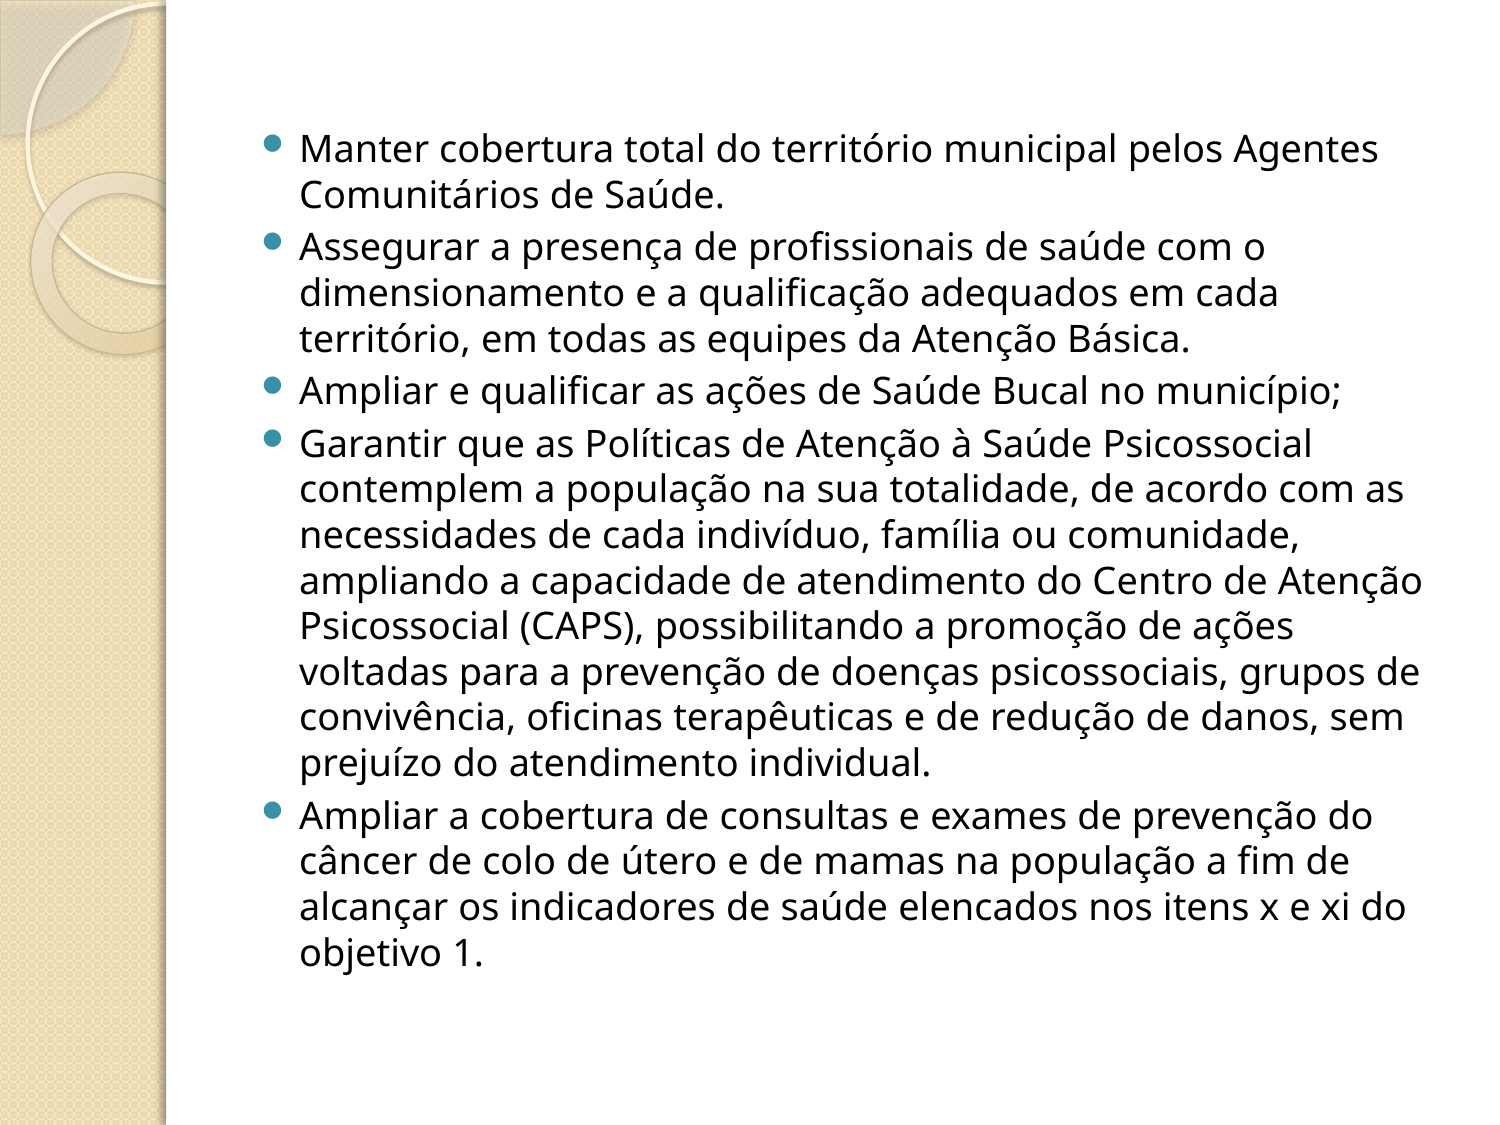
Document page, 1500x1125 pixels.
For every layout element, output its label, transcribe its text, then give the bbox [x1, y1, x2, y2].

list Manter cobertura total do território municipal pelos Agentes Comunitários de Saúde. Assegurar a presença de profissionais de saúde com o dimensionamento e a qualificação adequados em cada território, em todas as equipes da Atenção Básica. Ampliar e qualificar as ações de Saúde Bucal no município; Garantir que as Políticas de Atenção à Saúde Psicossocial contemplem a população na sua totalidade, de acordo com as necessidades de cada indivíduo, família ou comunidade, ampliando a capacidade de atendimento do Centro de Atenção Psicossocial (CAPS), possibilitando a promoção de ações voltadas para a prevenção de doenças psicossociais, grupos de convivência, oficinas terapêuticas e de redução de danos, sem prejuízo do atendimento individual. Ampliar a cobertura de consultas e exames de prevenção do câncer de colo de útero e de mamas na população a fim de alcançar os indicadores de saúde elencados nos itens x e xi do objetivo 1. [235, 117, 1466, 997]
